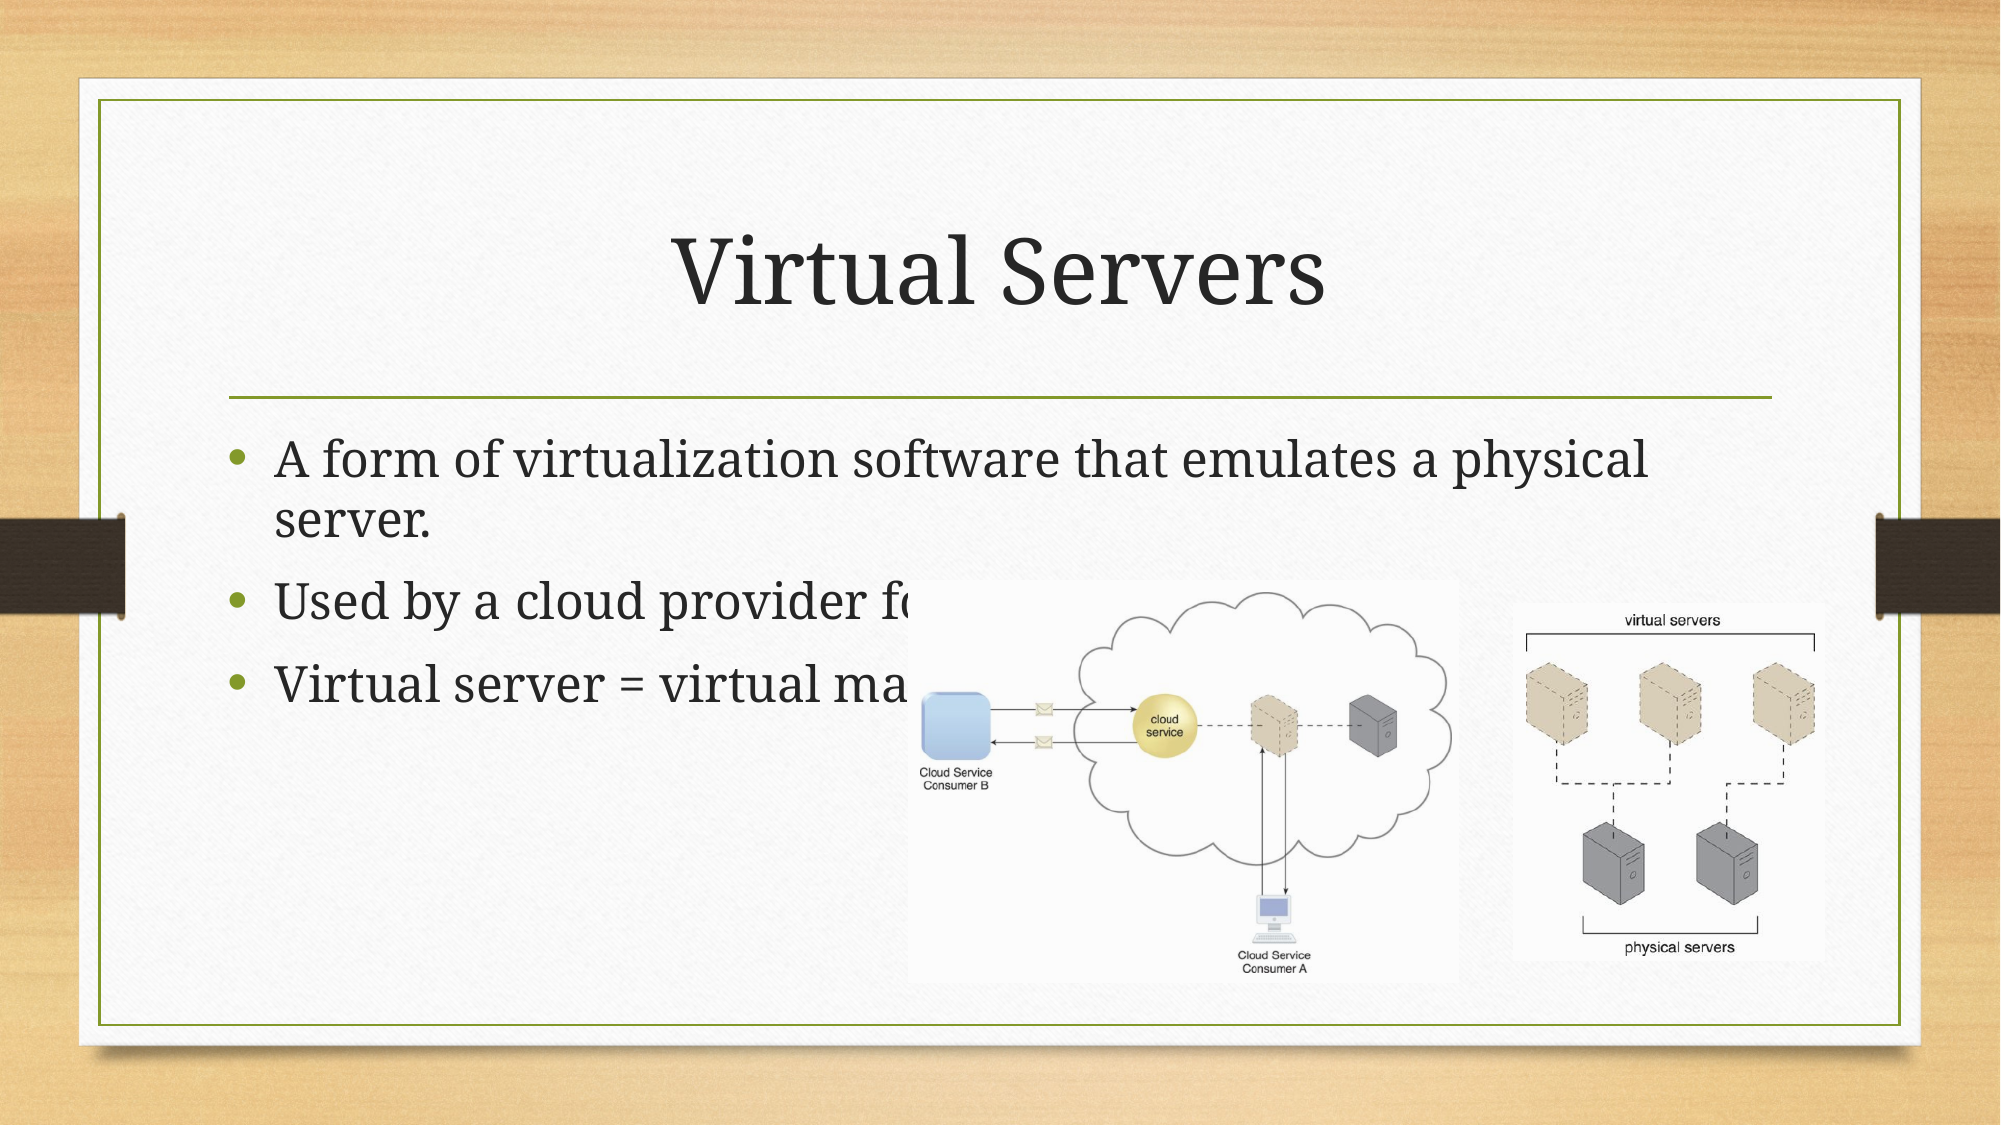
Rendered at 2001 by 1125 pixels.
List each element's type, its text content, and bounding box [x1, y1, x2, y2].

title Virtual Servers [212, 161, 1788, 375]
list A form of virtualization software that emulates a physical server. Used by a cloud provider for resources sharing. Virtual server = virtual machine [212, 419, 1788, 964]
picture [0, 0, 2001, 1125]
